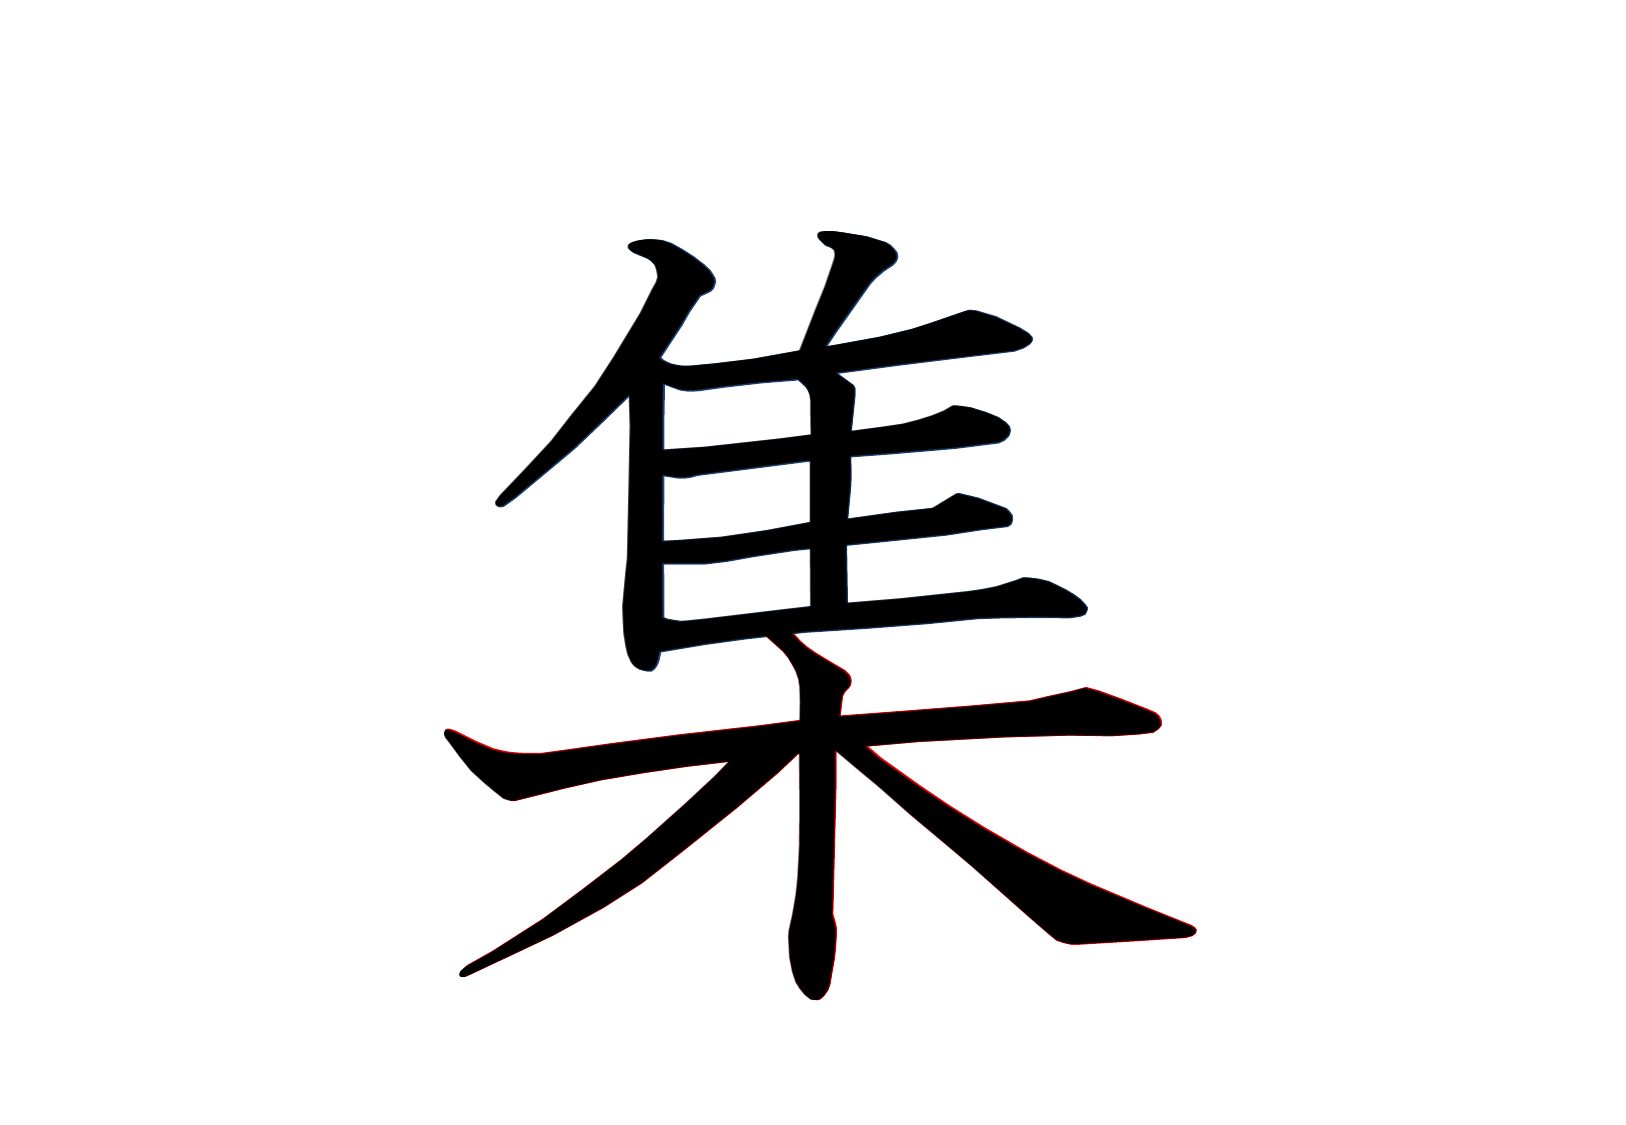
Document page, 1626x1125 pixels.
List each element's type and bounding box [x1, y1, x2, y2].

picture [444, 231, 1197, 1001]
